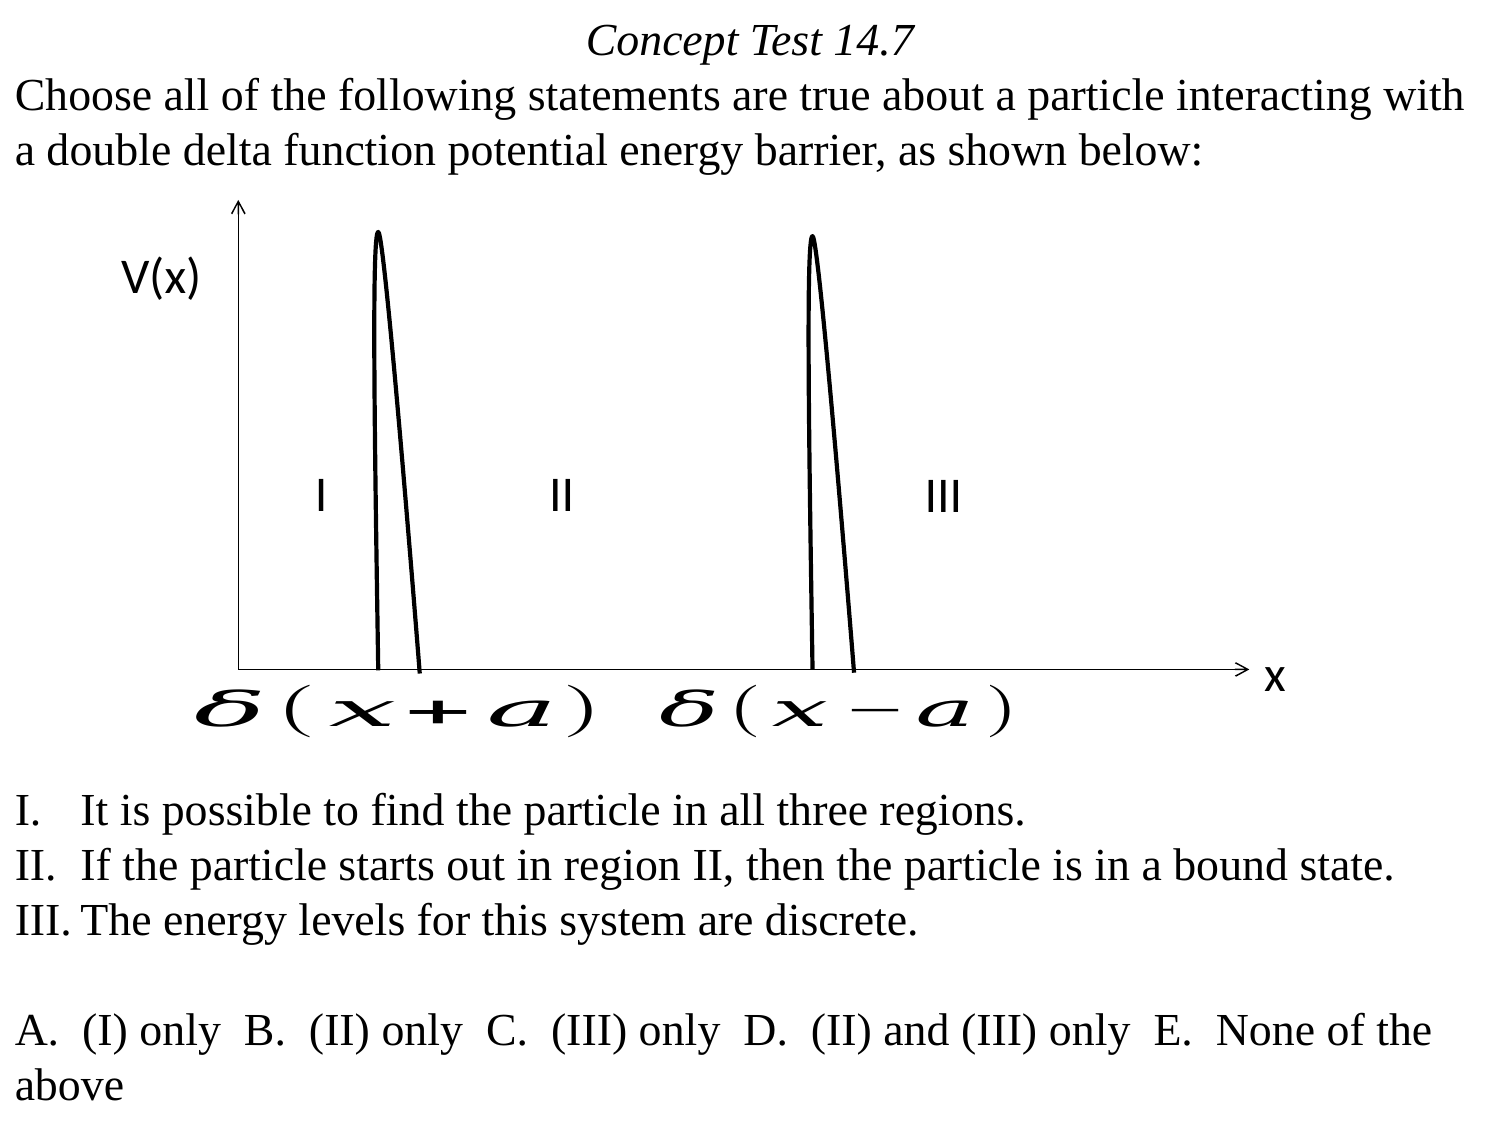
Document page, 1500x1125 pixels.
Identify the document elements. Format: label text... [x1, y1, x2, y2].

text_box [105, 199, 1386, 741]
text_box Concept Test 14.7 Choose all of the following statements are true about a particle interacting with a double delta function potential energy barrier, as shown below: It is possible to find the particle in all three regions. If the particle starts out in region II, then the particle is in a bound state. The energy levels for this system are discrete. A. (I) only B. (II) only C. (III) only D. (II) and (III) only E. None of the above [0, 2, 1500, 1125]
